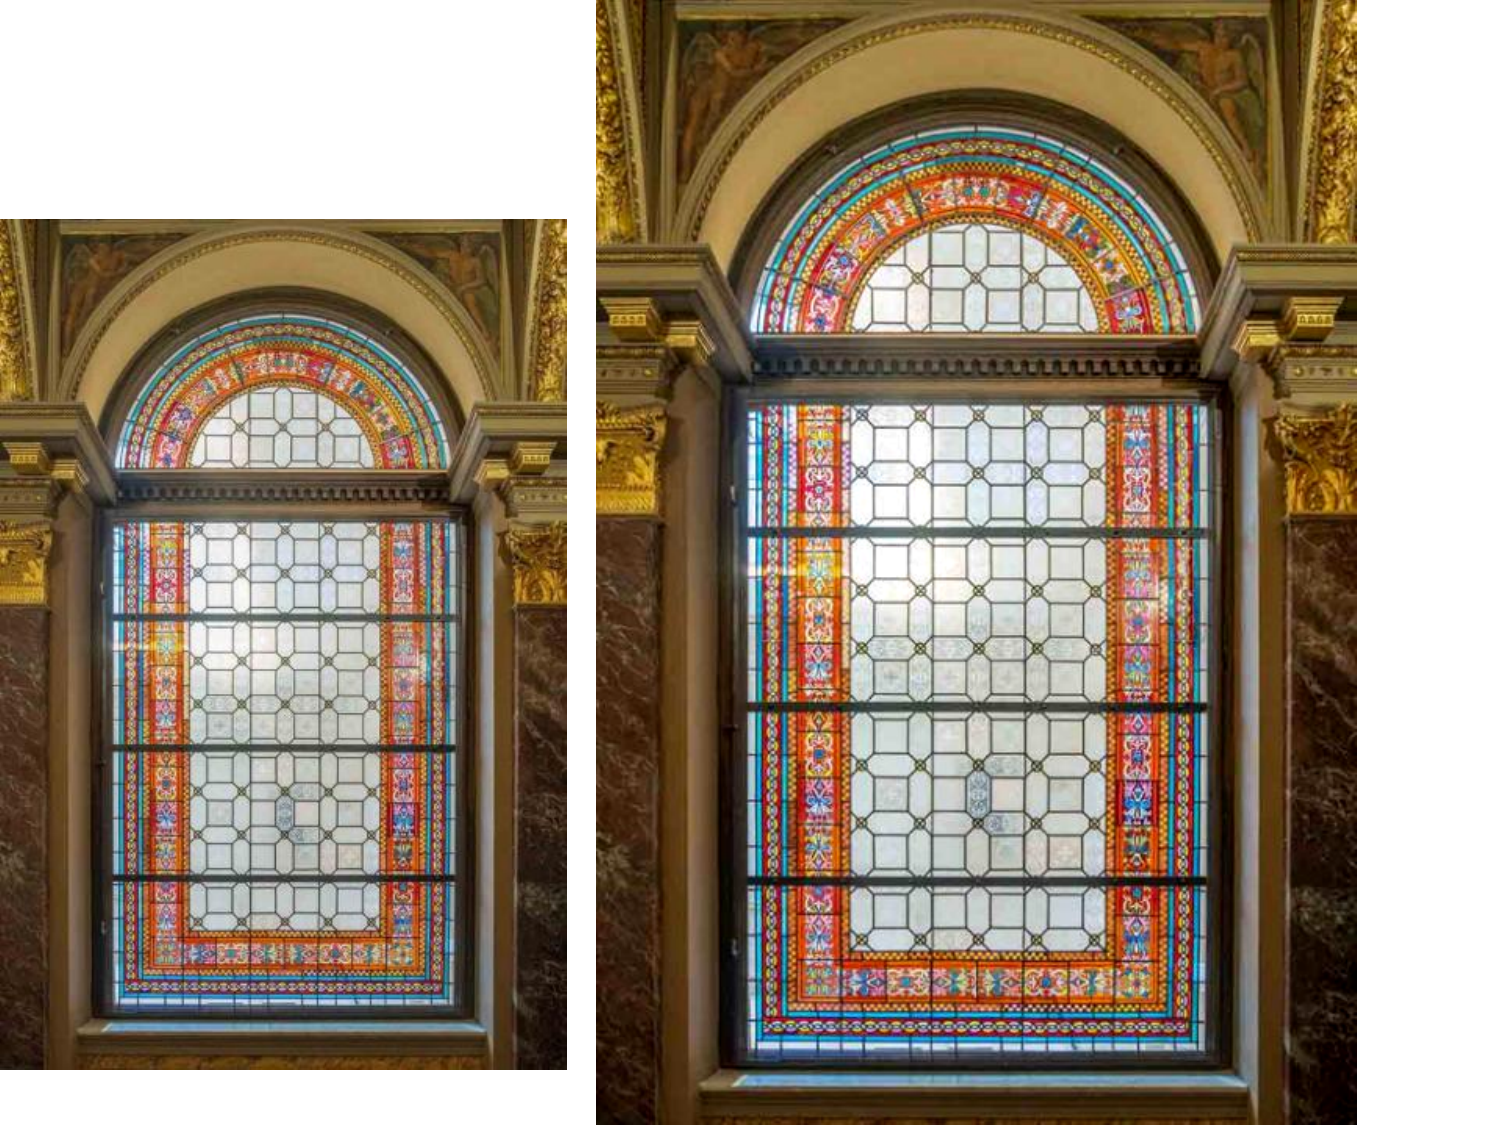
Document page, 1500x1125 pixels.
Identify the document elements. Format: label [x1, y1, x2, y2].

picture [0, 219, 568, 1071]
picture [596, 0, 1357, 1125]
